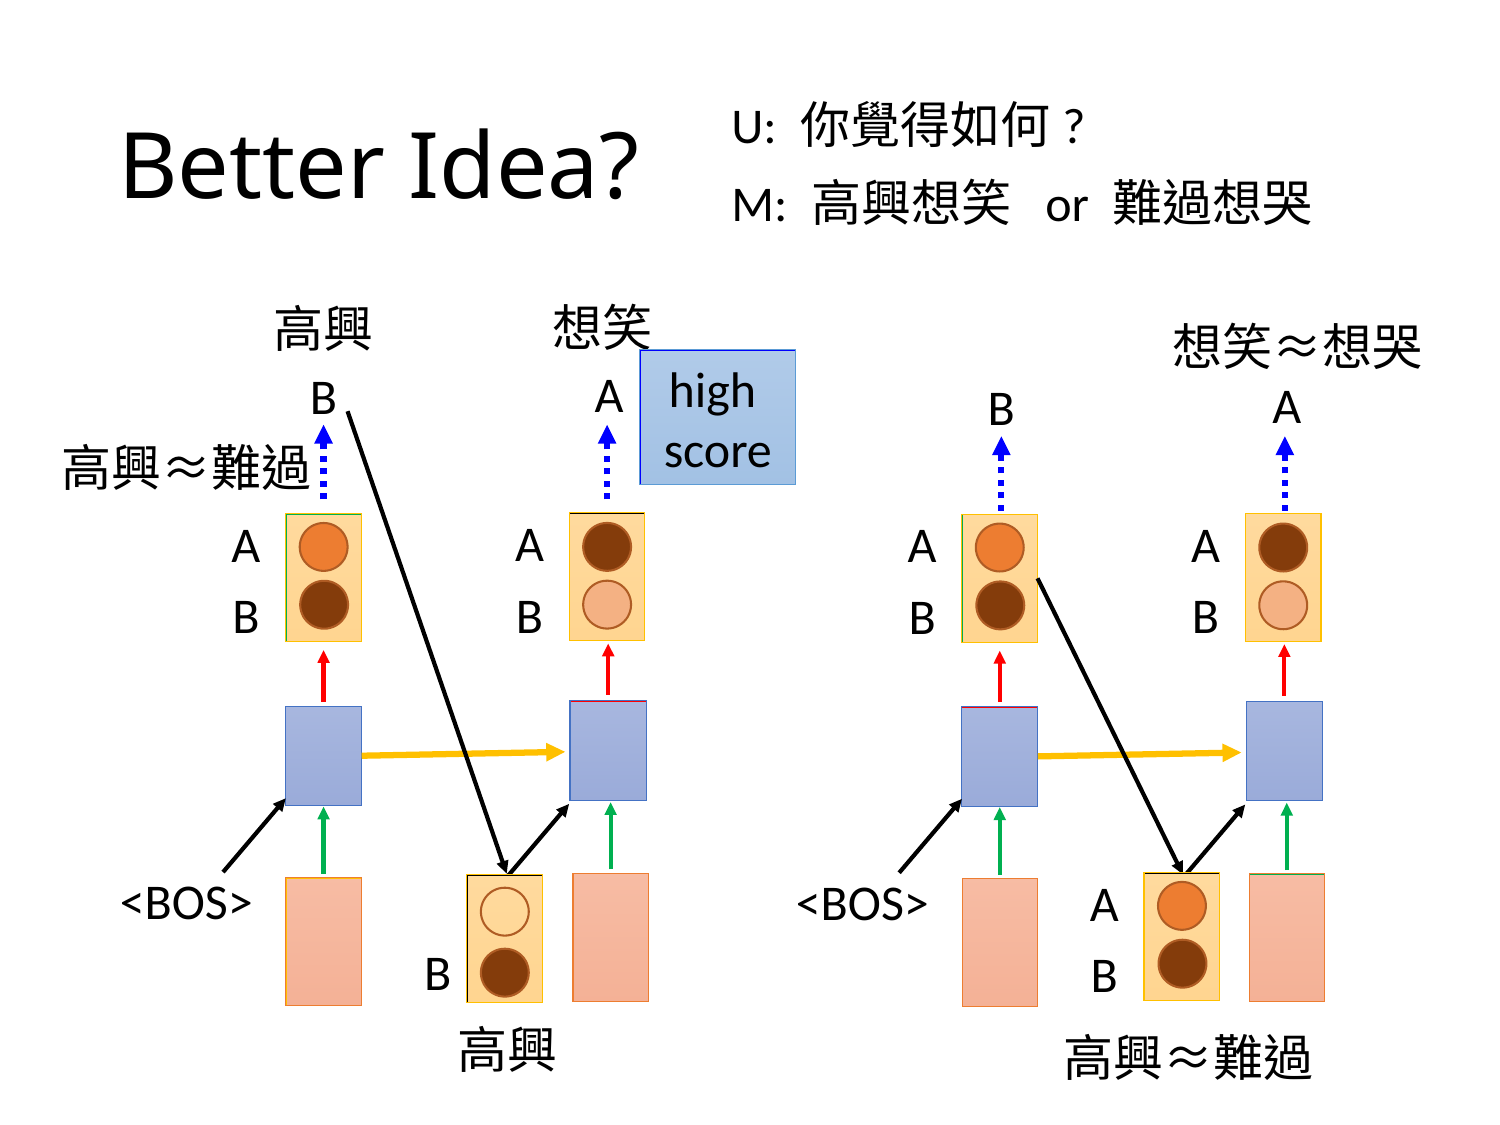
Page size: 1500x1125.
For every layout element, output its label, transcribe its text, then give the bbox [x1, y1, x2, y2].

text_box [1258, 580, 1309, 631]
text_box [1156, 880, 1207, 931]
text_box [1157, 938, 1208, 989]
text_box A [1165, 504, 1246, 576]
text_box <BOS> [95, 862, 277, 937]
text_box [299, 579, 347, 630]
text_box [569, 512, 645, 641]
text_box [1182, 804, 1246, 879]
text_box [572, 873, 649, 1002]
text_box M: 高興想笑 or 難過想哭 [716, 163, 1359, 239]
text_box A [206, 504, 286, 576]
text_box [1037, 578, 1183, 875]
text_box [899, 798, 962, 873]
text_box B [1064, 935, 1144, 1011]
text_box <BOS> [772, 862, 953, 938]
text_box B [882, 577, 962, 652]
text_box [298, 521, 347, 572]
text_box [975, 580, 1026, 631]
title Better Idea? [103, 59, 1397, 278]
text_box [961, 706, 1037, 807]
text_box 想笑 [537, 289, 672, 365]
text_box B [937, 368, 1065, 444]
text_box [582, 579, 633, 630]
text_box [582, 521, 633, 572]
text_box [347, 411, 507, 874]
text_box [506, 804, 569, 878]
text_box A [1064, 875, 1144, 935]
text_box A [545, 365, 639, 430]
text_box 高興≈難過 [46, 429, 333, 504]
text_box [569, 700, 647, 801]
text_box B [260, 366, 388, 432]
text_box A [1223, 383, 1351, 442]
text_box B [404, 933, 472, 1009]
text_box [285, 706, 347, 806]
text_box [974, 522, 1025, 573]
text_box high score [639, 349, 796, 485]
text_box B [507, 575, 569, 651]
text_box [285, 877, 362, 1006]
text_box 想笑≈想哭 [1151, 308, 1444, 383]
text_box [1249, 873, 1325, 1002]
text_box [1246, 513, 1322, 642]
text_box [962, 878, 1038, 1007]
text_box 高興≈難過 [1048, 1019, 1335, 1094]
text_box [1144, 875, 1220, 1001]
text_box U: 你覺得如何? [716, 86, 1210, 162]
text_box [223, 798, 286, 873]
text_box 高興 [258, 290, 393, 366]
text_box A [882, 505, 962, 577]
text_box [286, 513, 347, 642]
text_box B [1165, 576, 1246, 652]
text_box [962, 514, 1038, 643]
text_box [479, 886, 530, 937]
text_box [466, 874, 543, 1003]
text_box B [206, 576, 286, 652]
text_box A [507, 504, 569, 575]
text_box [479, 947, 530, 998]
text_box [1258, 522, 1309, 573]
text_box [1246, 701, 1323, 801]
text_box 高興 [442, 1011, 577, 1086]
